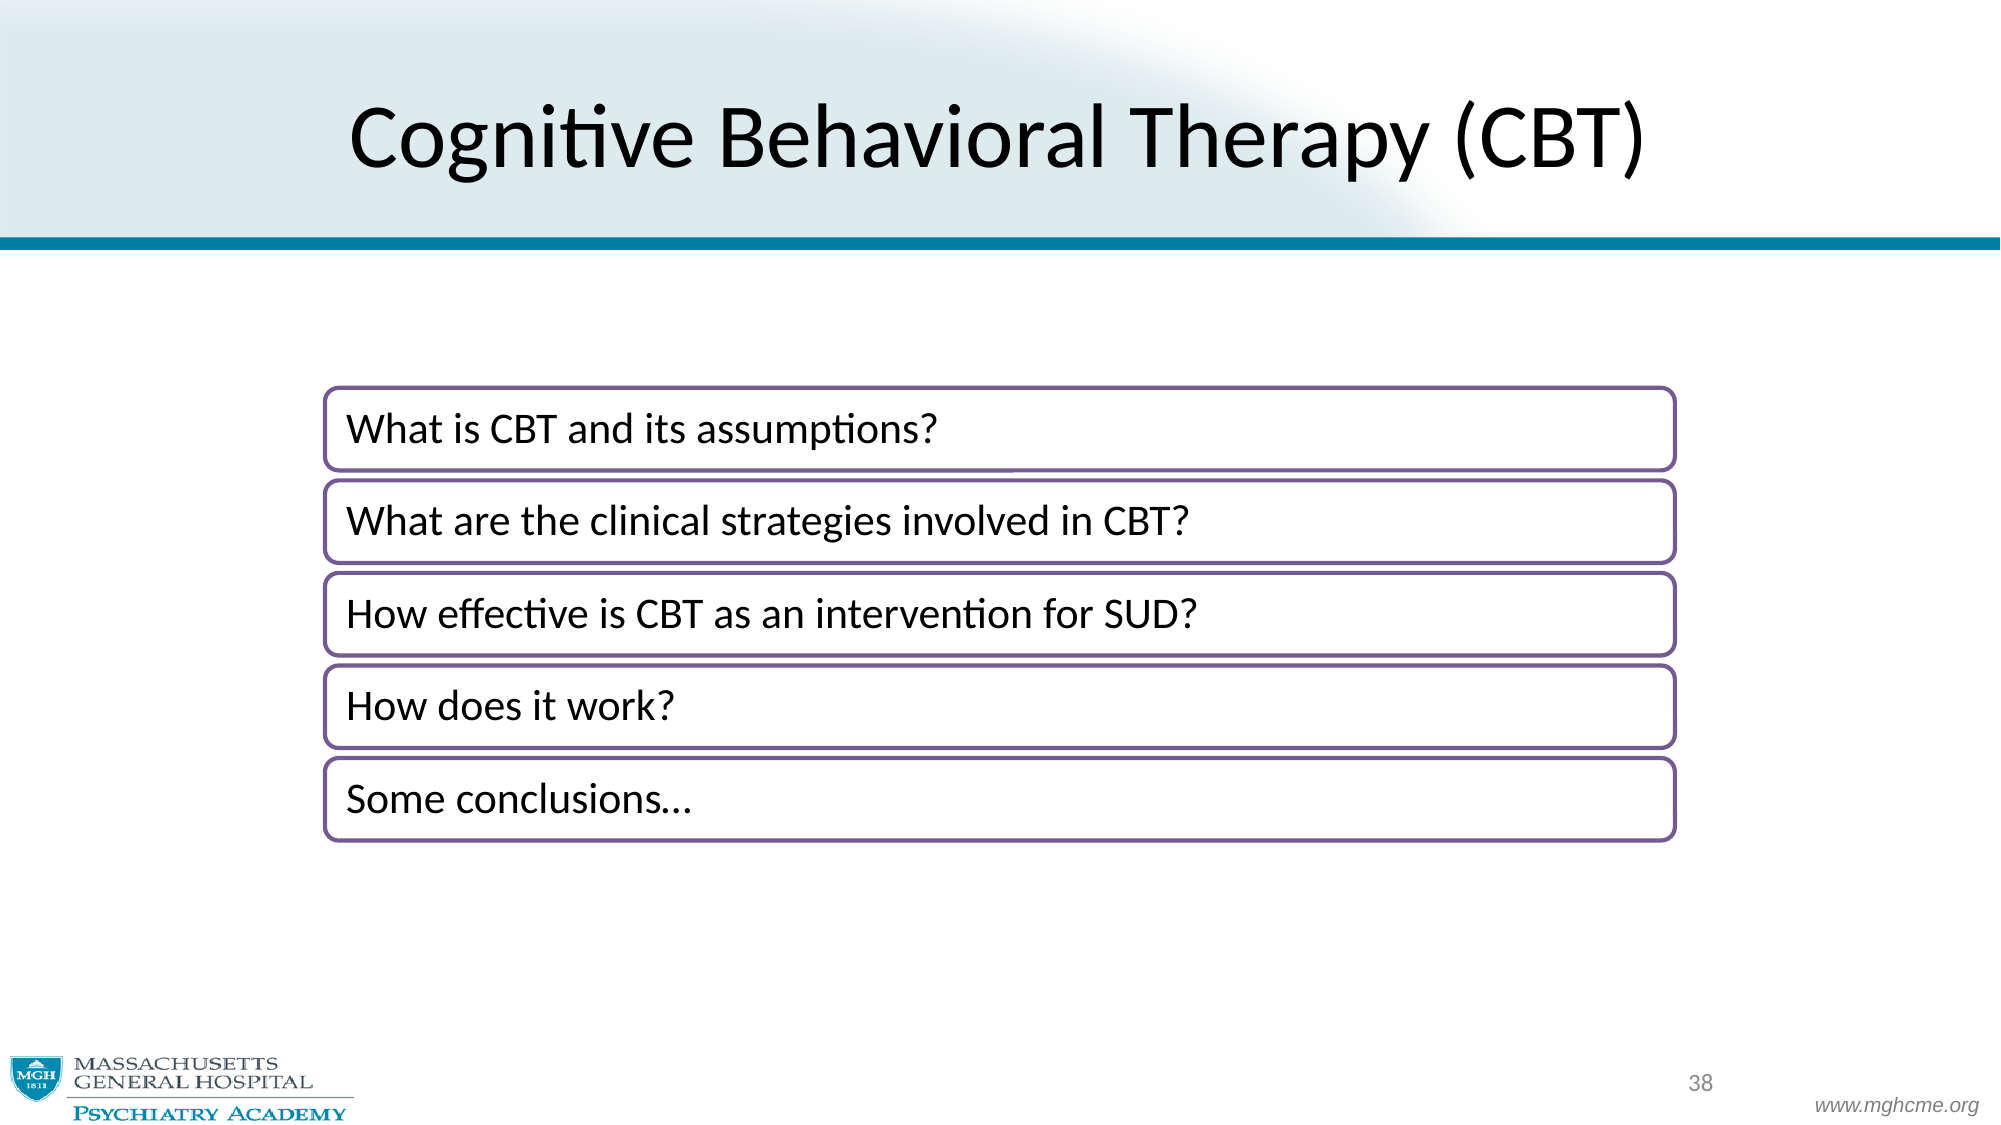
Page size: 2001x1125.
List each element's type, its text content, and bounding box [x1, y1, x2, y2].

title Cognitive Behavioral Therapy (CBT) [99, 37, 1900, 225]
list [324, 242, 1676, 986]
picture [0, 1051, 367, 1125]
slide_number 38 [1668, 1051, 1729, 1112]
